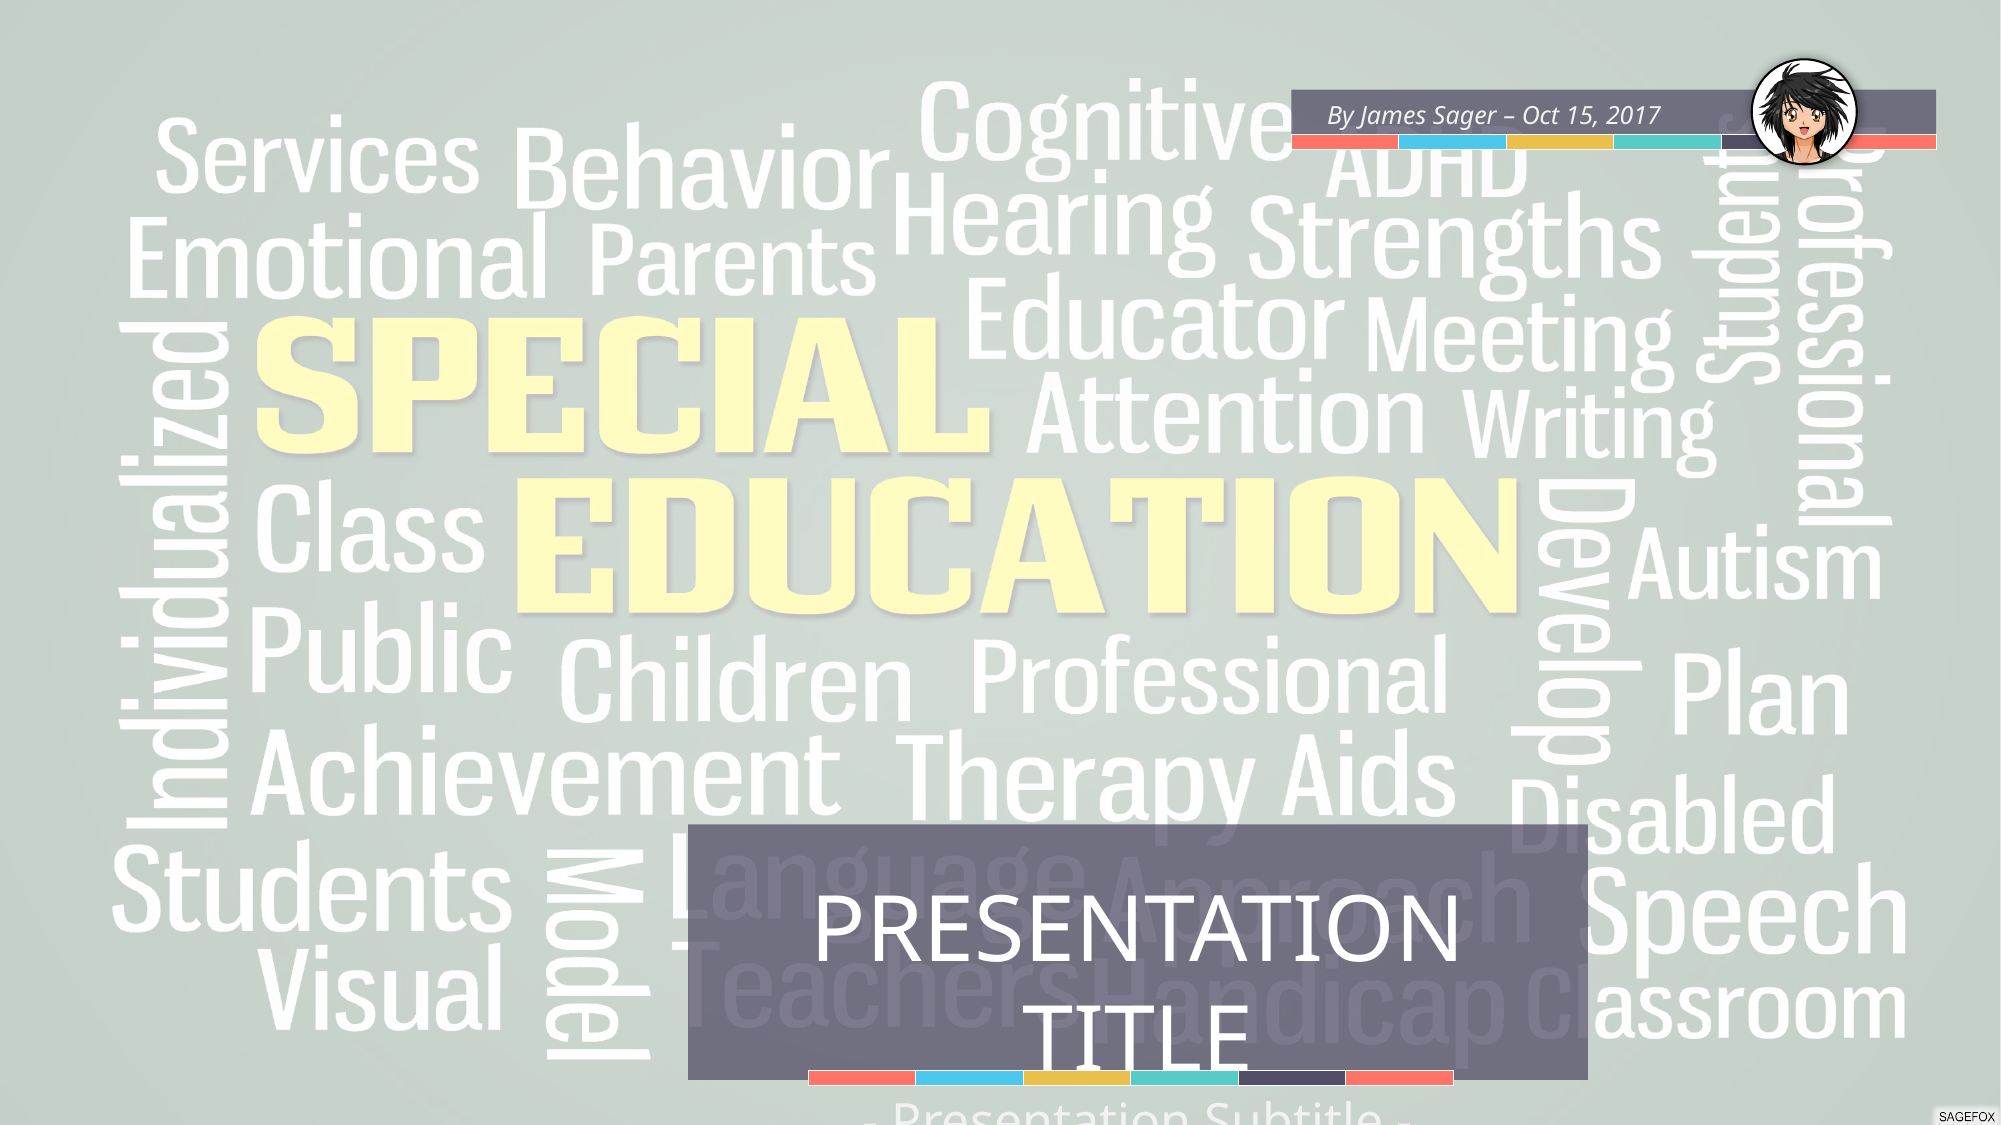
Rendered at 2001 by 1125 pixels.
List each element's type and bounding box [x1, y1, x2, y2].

text_box [808, 1070, 1454, 1086]
picture [1936, 1111, 1997, 1125]
text_box [1291, 59, 1937, 165]
text_box [688, 824, 1589, 1125]
